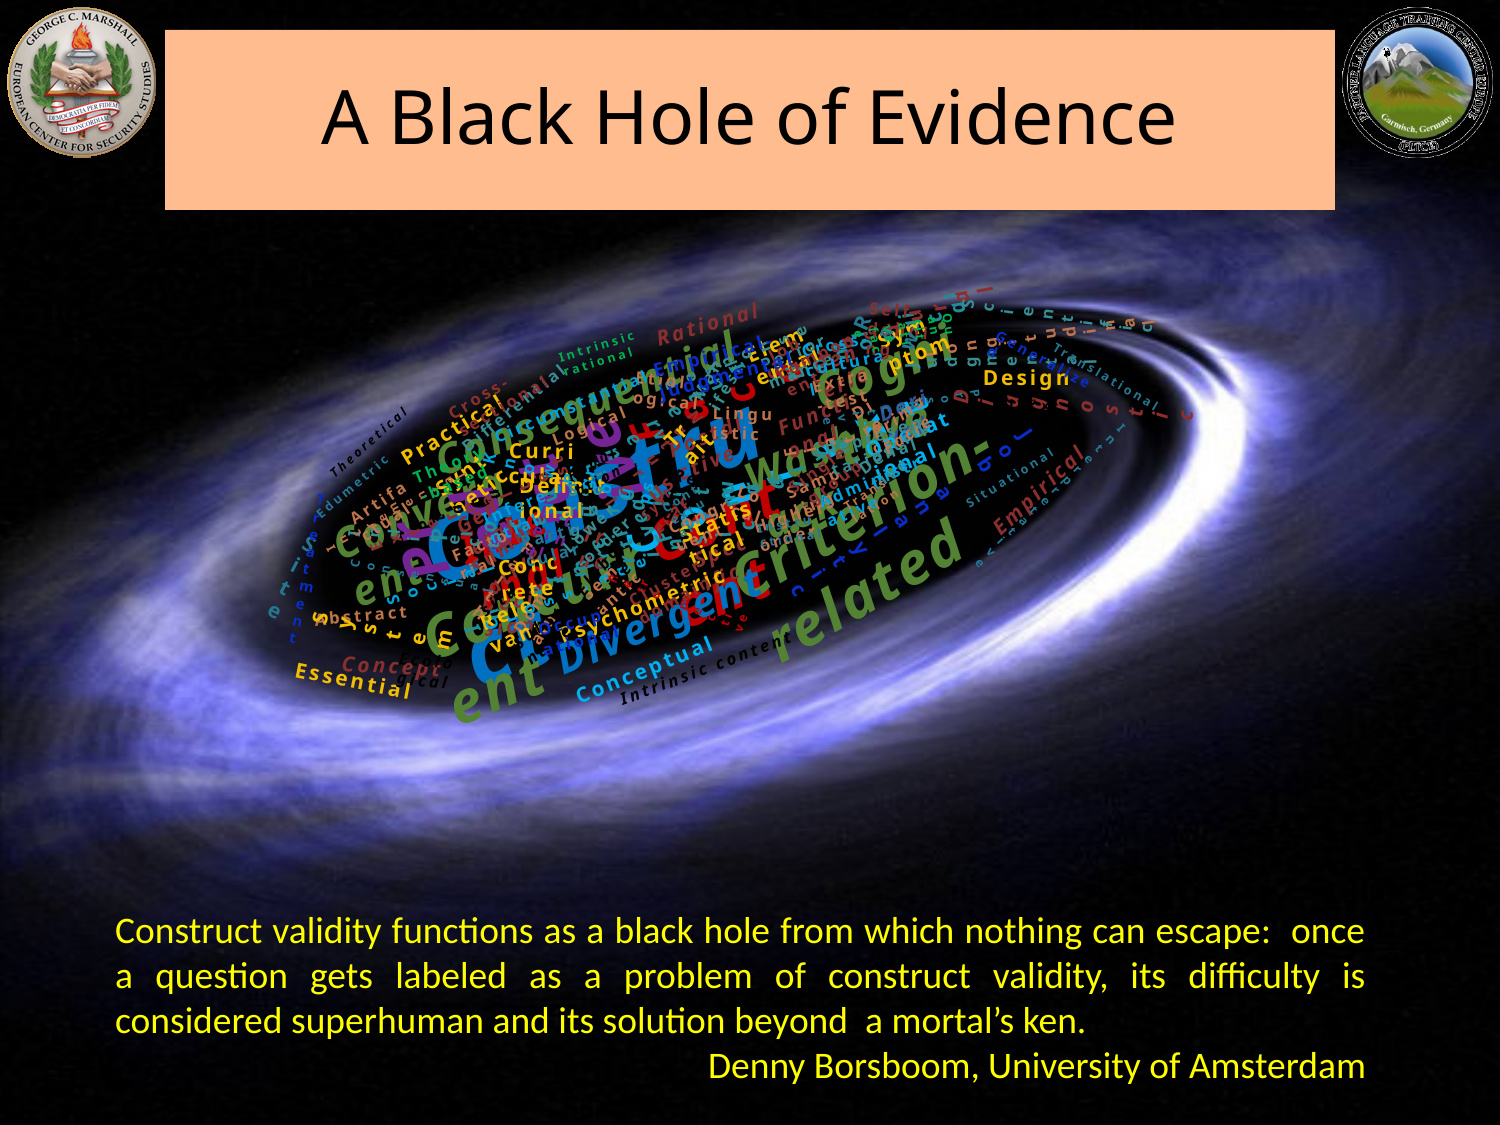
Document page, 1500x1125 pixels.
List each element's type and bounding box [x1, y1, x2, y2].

text_box [216, 290, 1217, 674]
picture [0, 0, 1500, 1125]
